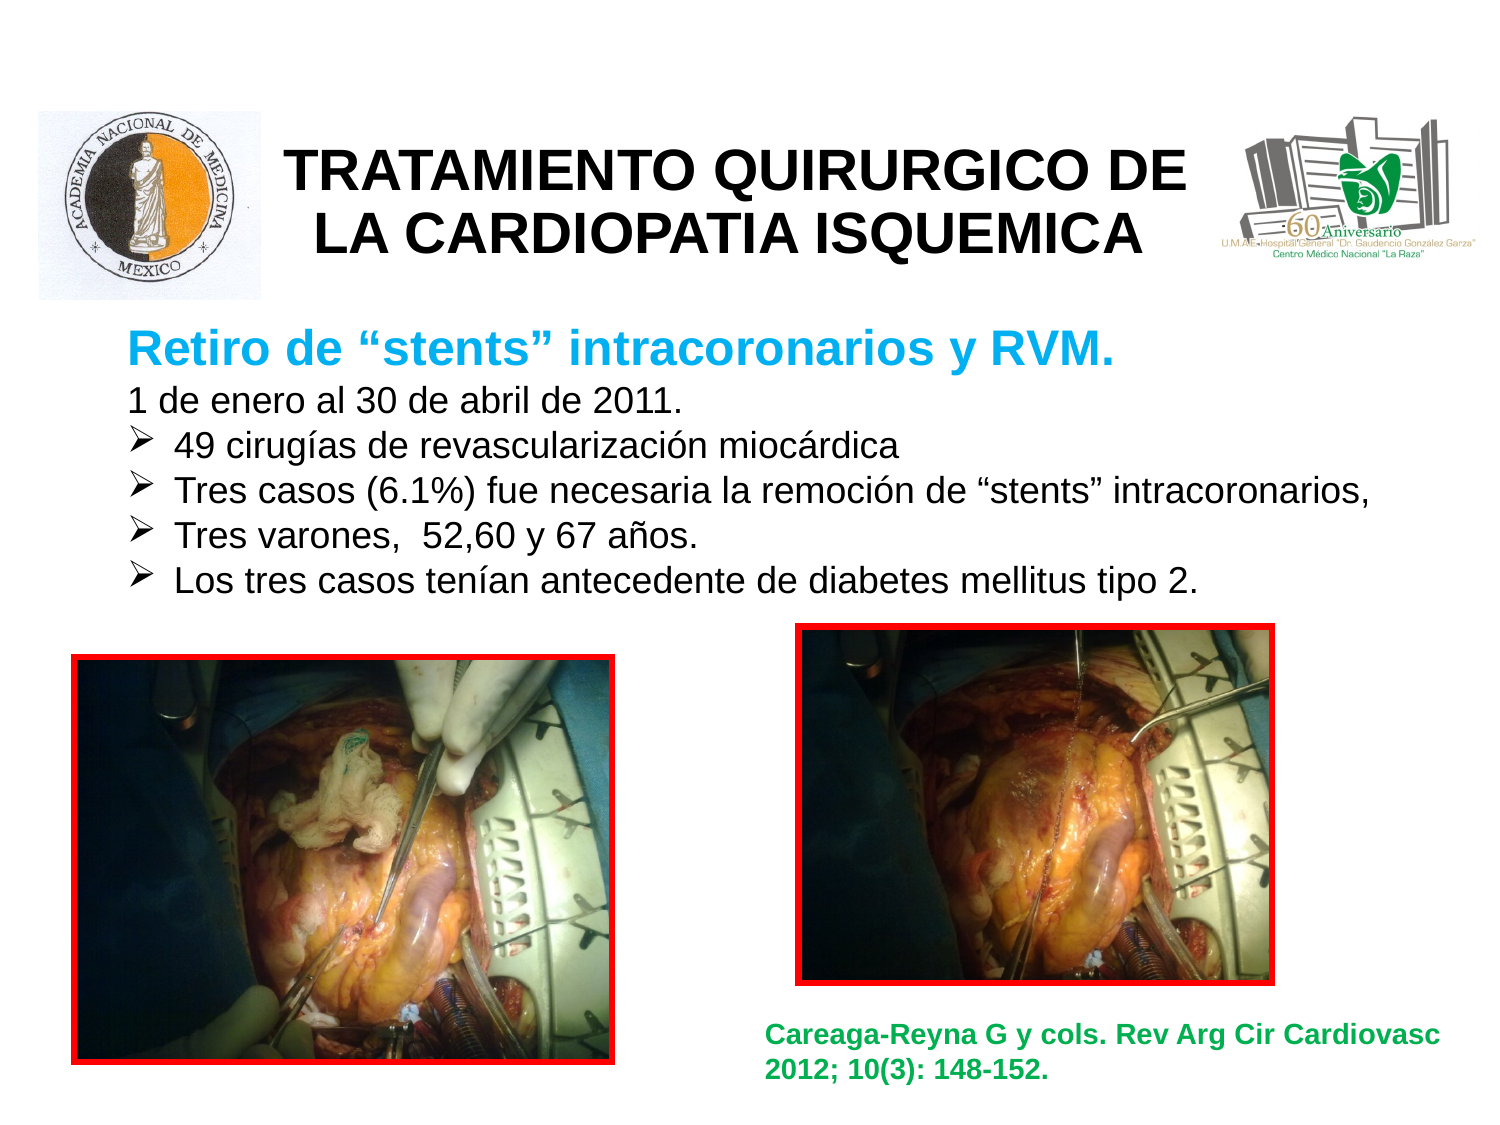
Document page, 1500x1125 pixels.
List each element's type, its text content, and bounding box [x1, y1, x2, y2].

text_box Retiro de “stents” intracoronarios y RVM. 1 de enero al 30 de abril de 2011. 49 cirugías de revascularización miocárdica Tres casos (6.1%) fue necesaria la remoción de “stents” intracoronarios, Tres varones, 52,60 y 67 años. Los tres casos tenían antecedente de diabetes mellitus tipo 2. [112, 308, 1436, 609]
title TRATAMIENTO QUIRURGICO DE LA CARDIOPATIA ISQUEMICA [260, 109, 1211, 298]
picture [38, 111, 261, 300]
picture [1216, 109, 1480, 267]
picture [801, 629, 1269, 981]
picture [76, 659, 609, 1059]
text_box Careaga-Reyna G y cols. Rev Arg Cir Cardiovasc 2012; 10(3): 148-152. [750, 1008, 1459, 1093]
